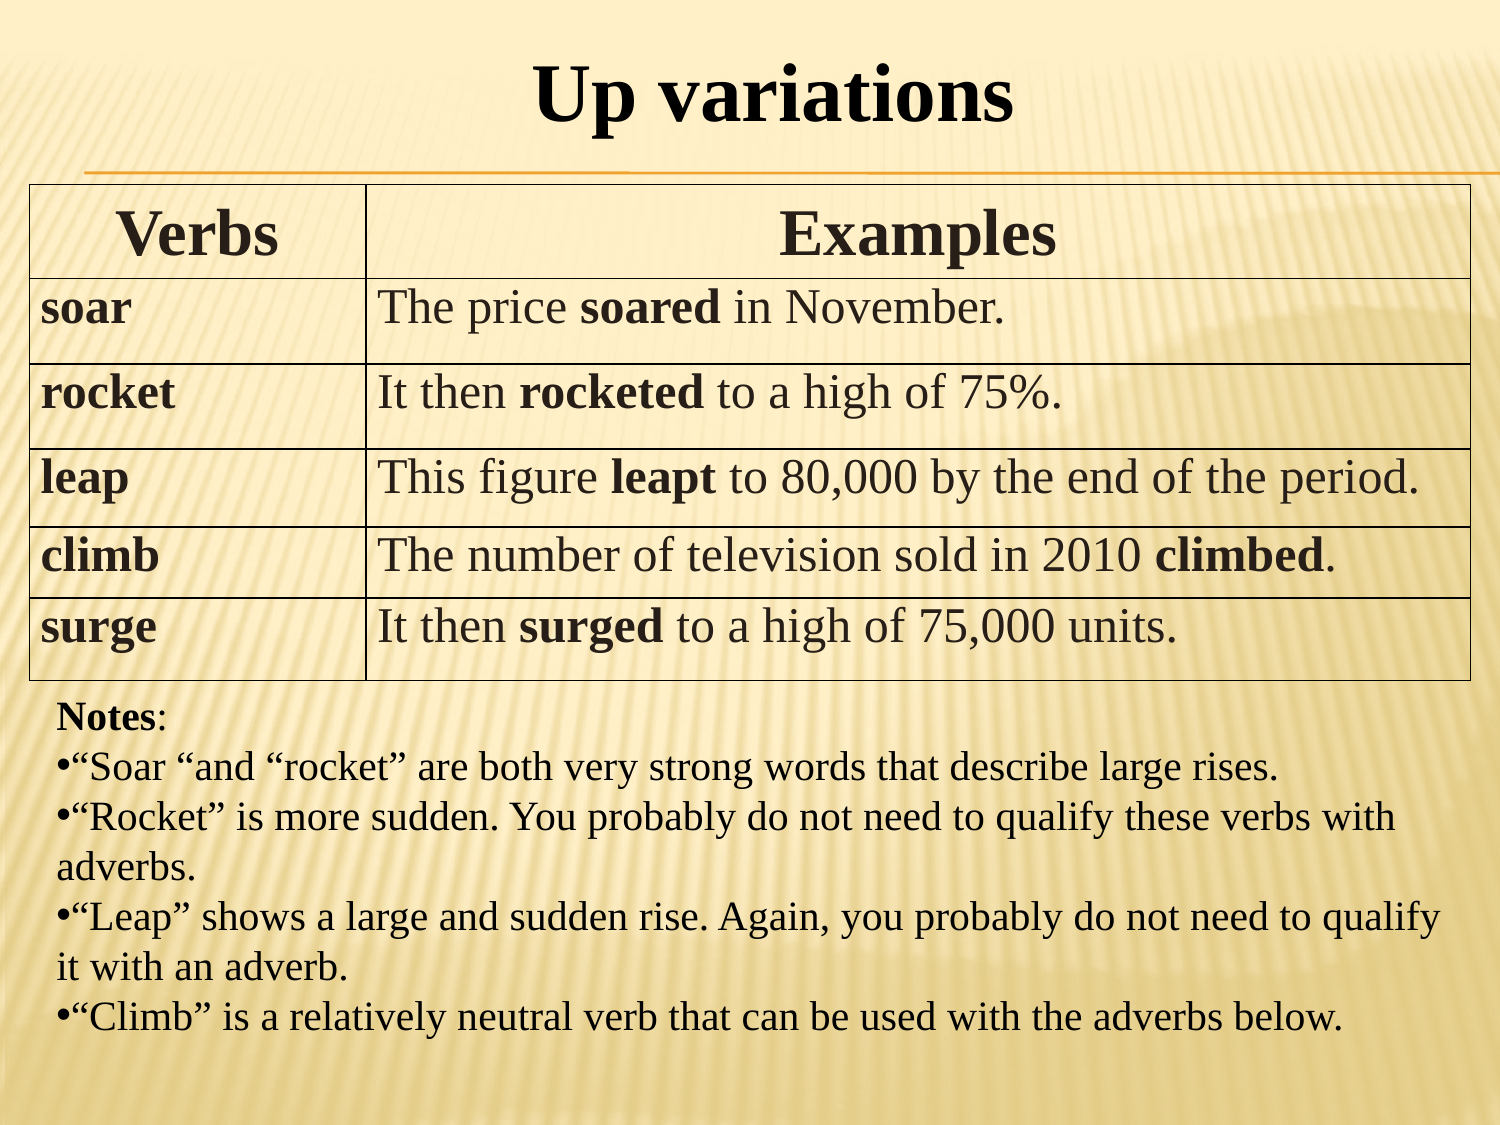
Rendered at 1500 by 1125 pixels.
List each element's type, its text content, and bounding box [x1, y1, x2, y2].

table_cell The price soared in November. [367, 279, 1470, 363]
table_cell soar [30, 279, 365, 363]
text_box Notes: “Soar “and “rocket” are both very strong words that describe large rises. “Rocket” is more sudden. You probably do not need to qualify these verbs with adverbs. “Leap” shows a large and sudden rise. Again, you probably do not need to qualify it with an adverb. “Climb” is a relatively neutral verb that can be used with the adverbs below. [41, 681, 1471, 1047]
table_cell It then surged to a high of 75,000 units. [367, 599, 1470, 680]
table_cell climb [30, 528, 365, 597]
table_header Verbs [30, 185, 365, 278]
table_cell The number of television sold in 2010 climbed. [367, 528, 1470, 597]
table_cell This figure leapt to 80,000 by the end of the period. [367, 450, 1470, 526]
table_cell surge [30, 599, 365, 680]
text_box Up variations [301, 30, 1247, 146]
table_cell leap [30, 450, 365, 526]
table_cell It then rocketed to a high of 75%. [367, 365, 1470, 448]
table_header Examples [367, 185, 1470, 278]
table_cell rocket [30, 365, 365, 448]
